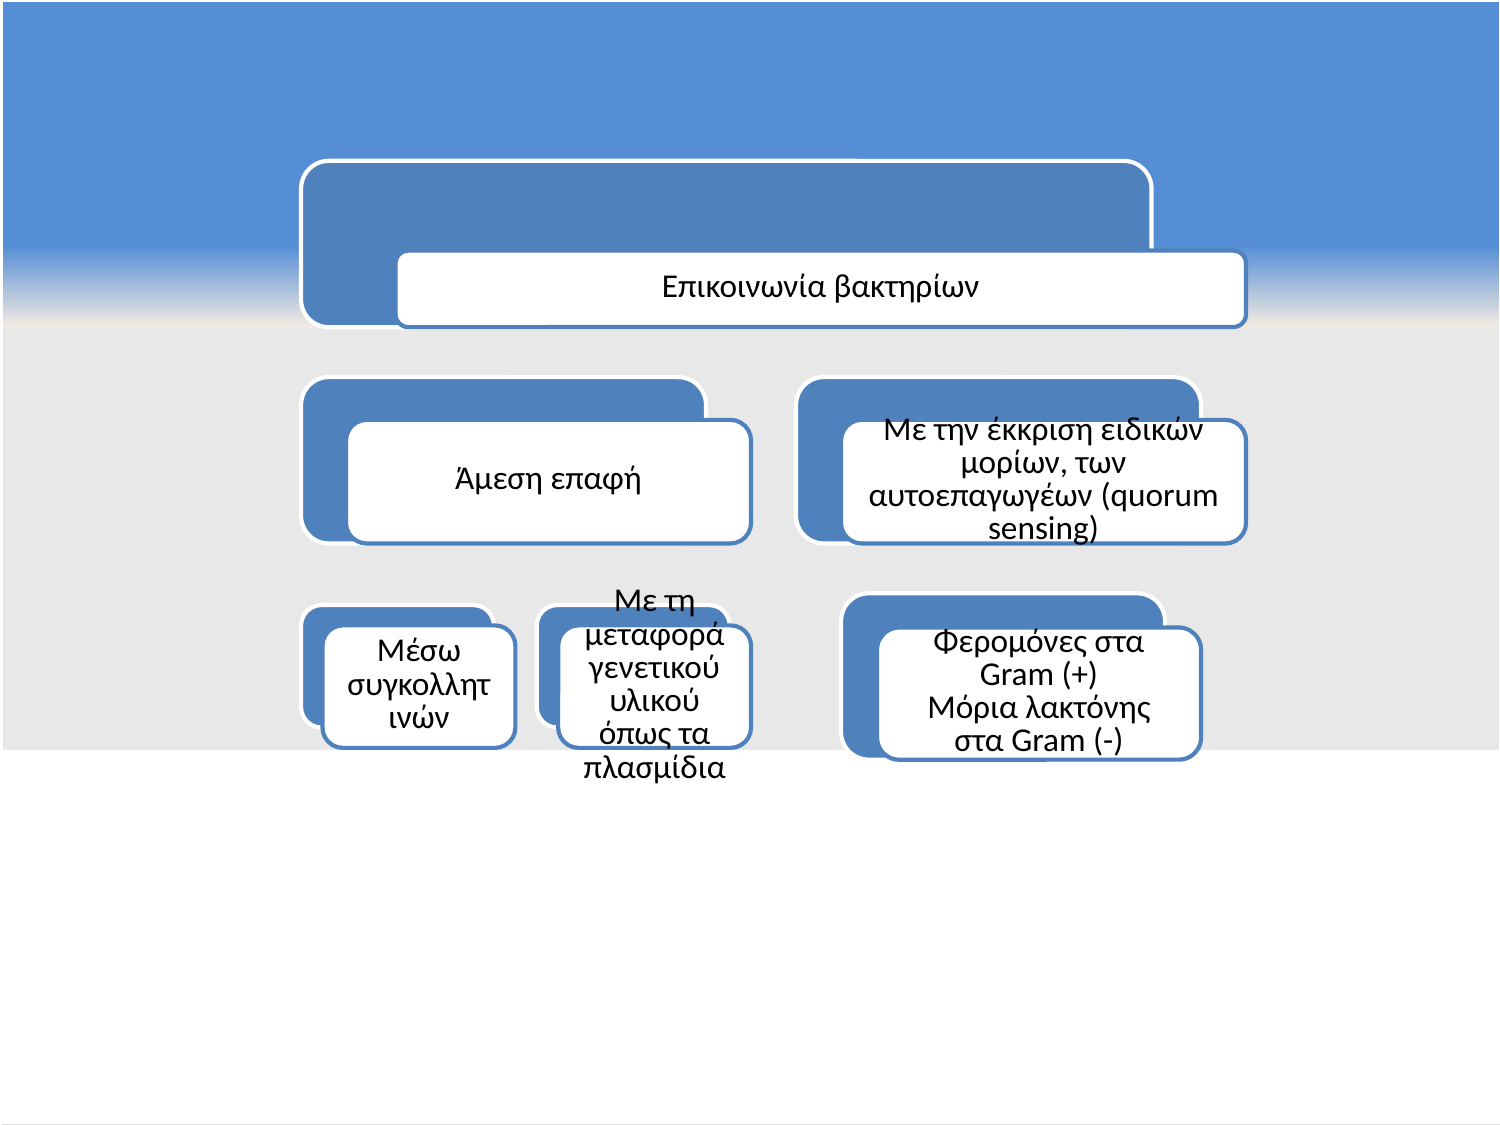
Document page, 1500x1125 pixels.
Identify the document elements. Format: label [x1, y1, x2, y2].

picture [0, 0, 1500, 1125]
text_box [182, 160, 1365, 977]
